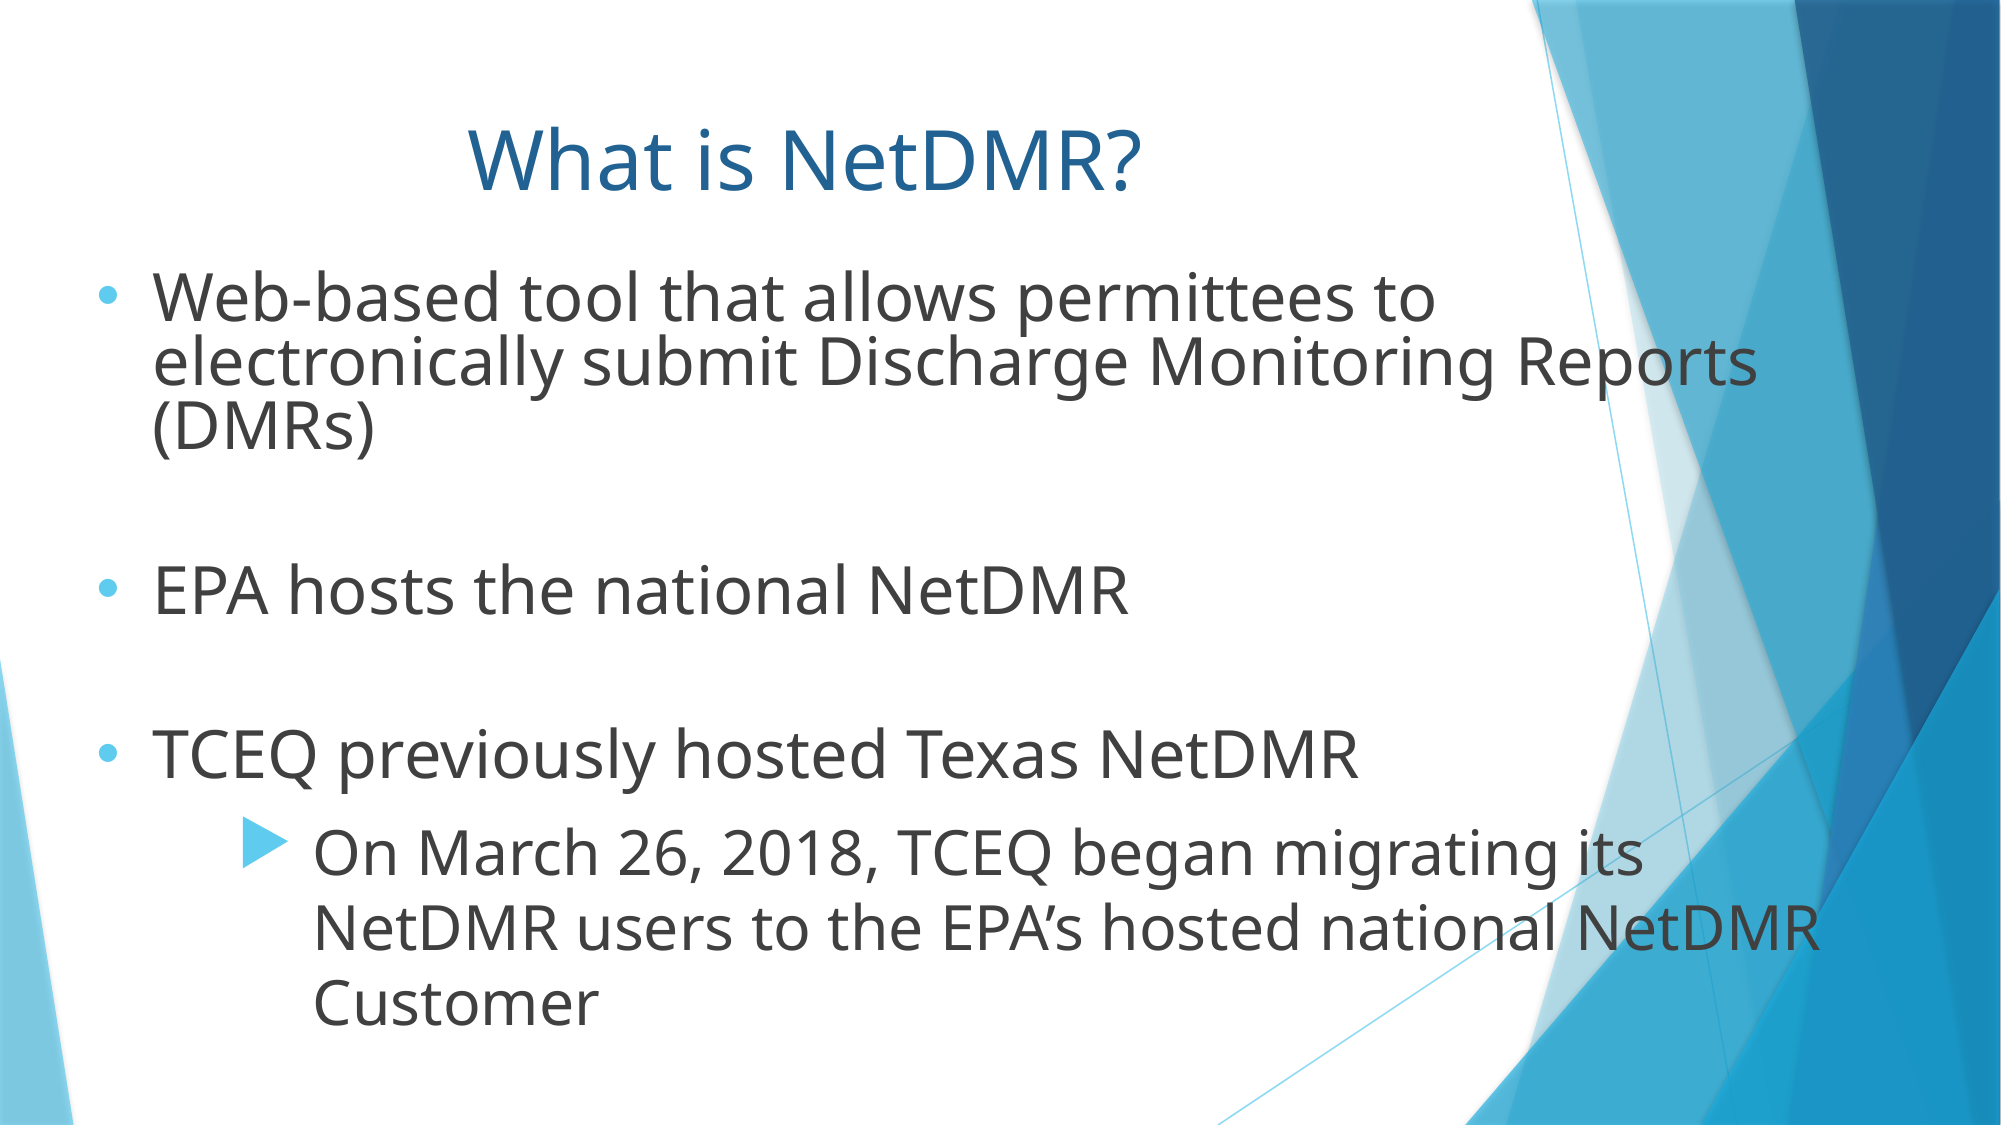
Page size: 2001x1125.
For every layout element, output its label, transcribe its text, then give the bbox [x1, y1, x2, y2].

list Web-based tool that allows permittees to electronically submit Discharge Monitoring Reports (DMRs) EPA hosts the national NetDMR TCEQ previously hosted Texas NetDMR On March 26, 2018, TCEQ began migrating its NetDMR users to the EPA’s hosted national NetDMR Customer [81, 262, 1882, 1125]
title What is NetDMR? [111, 99, 1522, 262]
